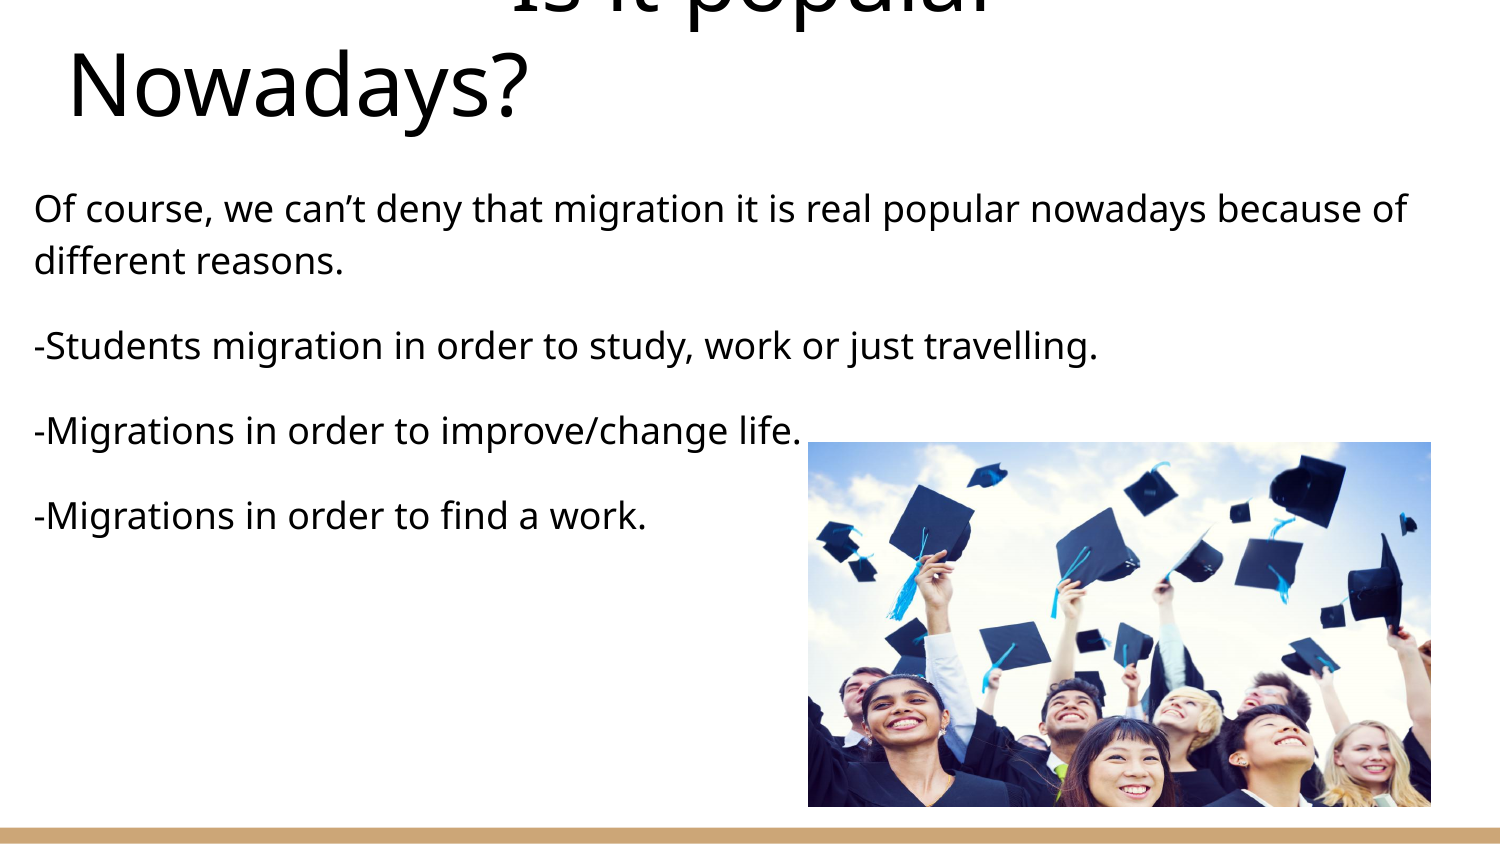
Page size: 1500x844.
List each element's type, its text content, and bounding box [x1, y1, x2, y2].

title Is it popular Nowadays? [51, 37, 1449, 149]
picture [808, 441, 1432, 807]
list Of course, we can’t deny that migration it is real popular nowadays because of different reasons. -Students migration in order to study, work or just travelling. -Migrations in order to improve/change life. -Migrations in order to find a work. [18, 163, 1449, 818]
